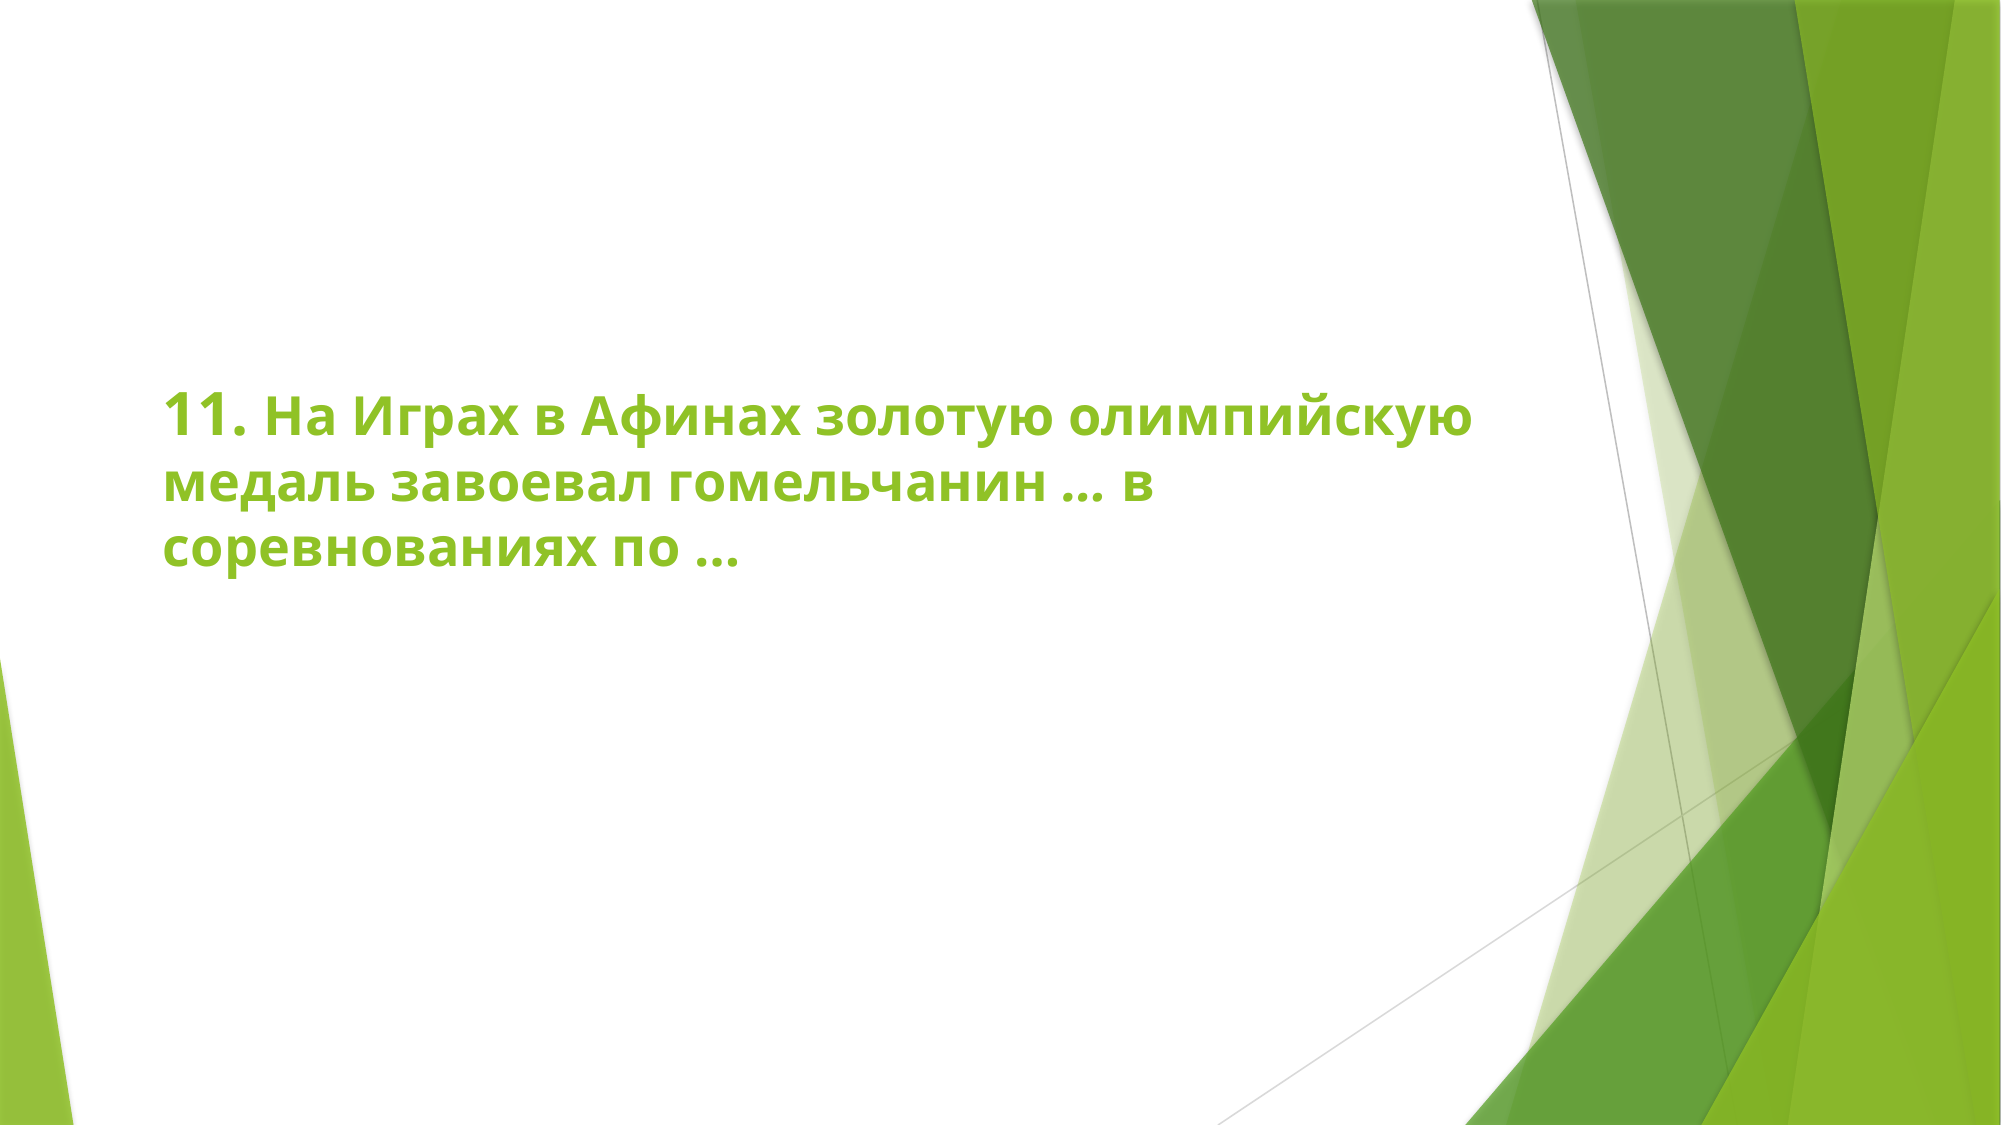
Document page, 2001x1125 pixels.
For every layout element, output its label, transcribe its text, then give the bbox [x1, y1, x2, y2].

title 11. На Играх в Афинах золотую олимпийскую медаль завоевал гомельчанин … в соревнованиях по … [147, 368, 1559, 585]
